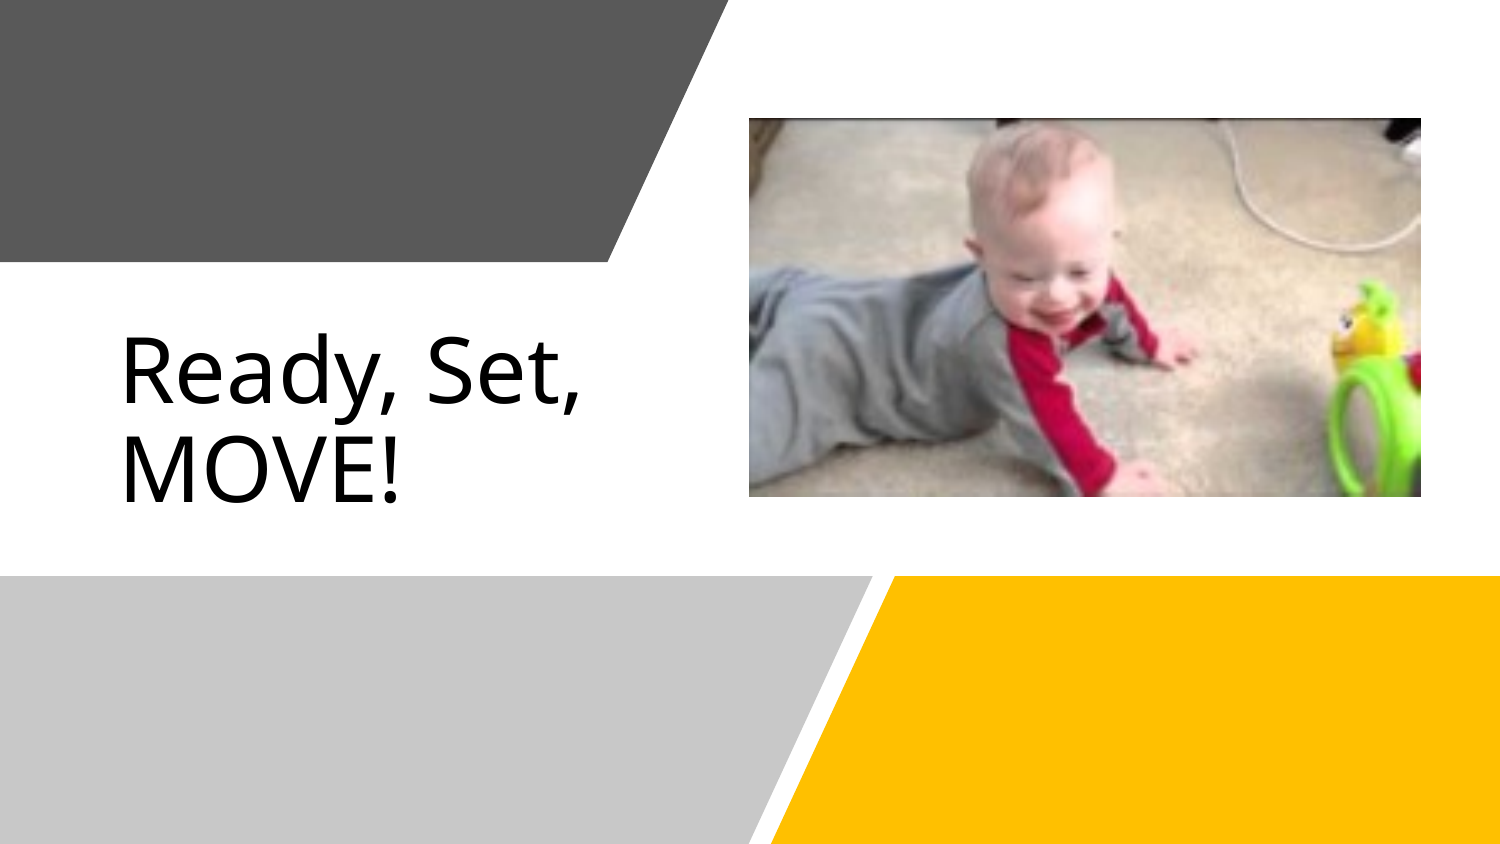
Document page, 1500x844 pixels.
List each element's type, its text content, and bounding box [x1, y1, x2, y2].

text_box [0, 0, 730, 264]
text_box [0, 575, 875, 844]
text_box [769, 575, 1500, 844]
title Ready, Set, MOVE! [103, 287, 626, 560]
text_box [748, 117, 1422, 498]
